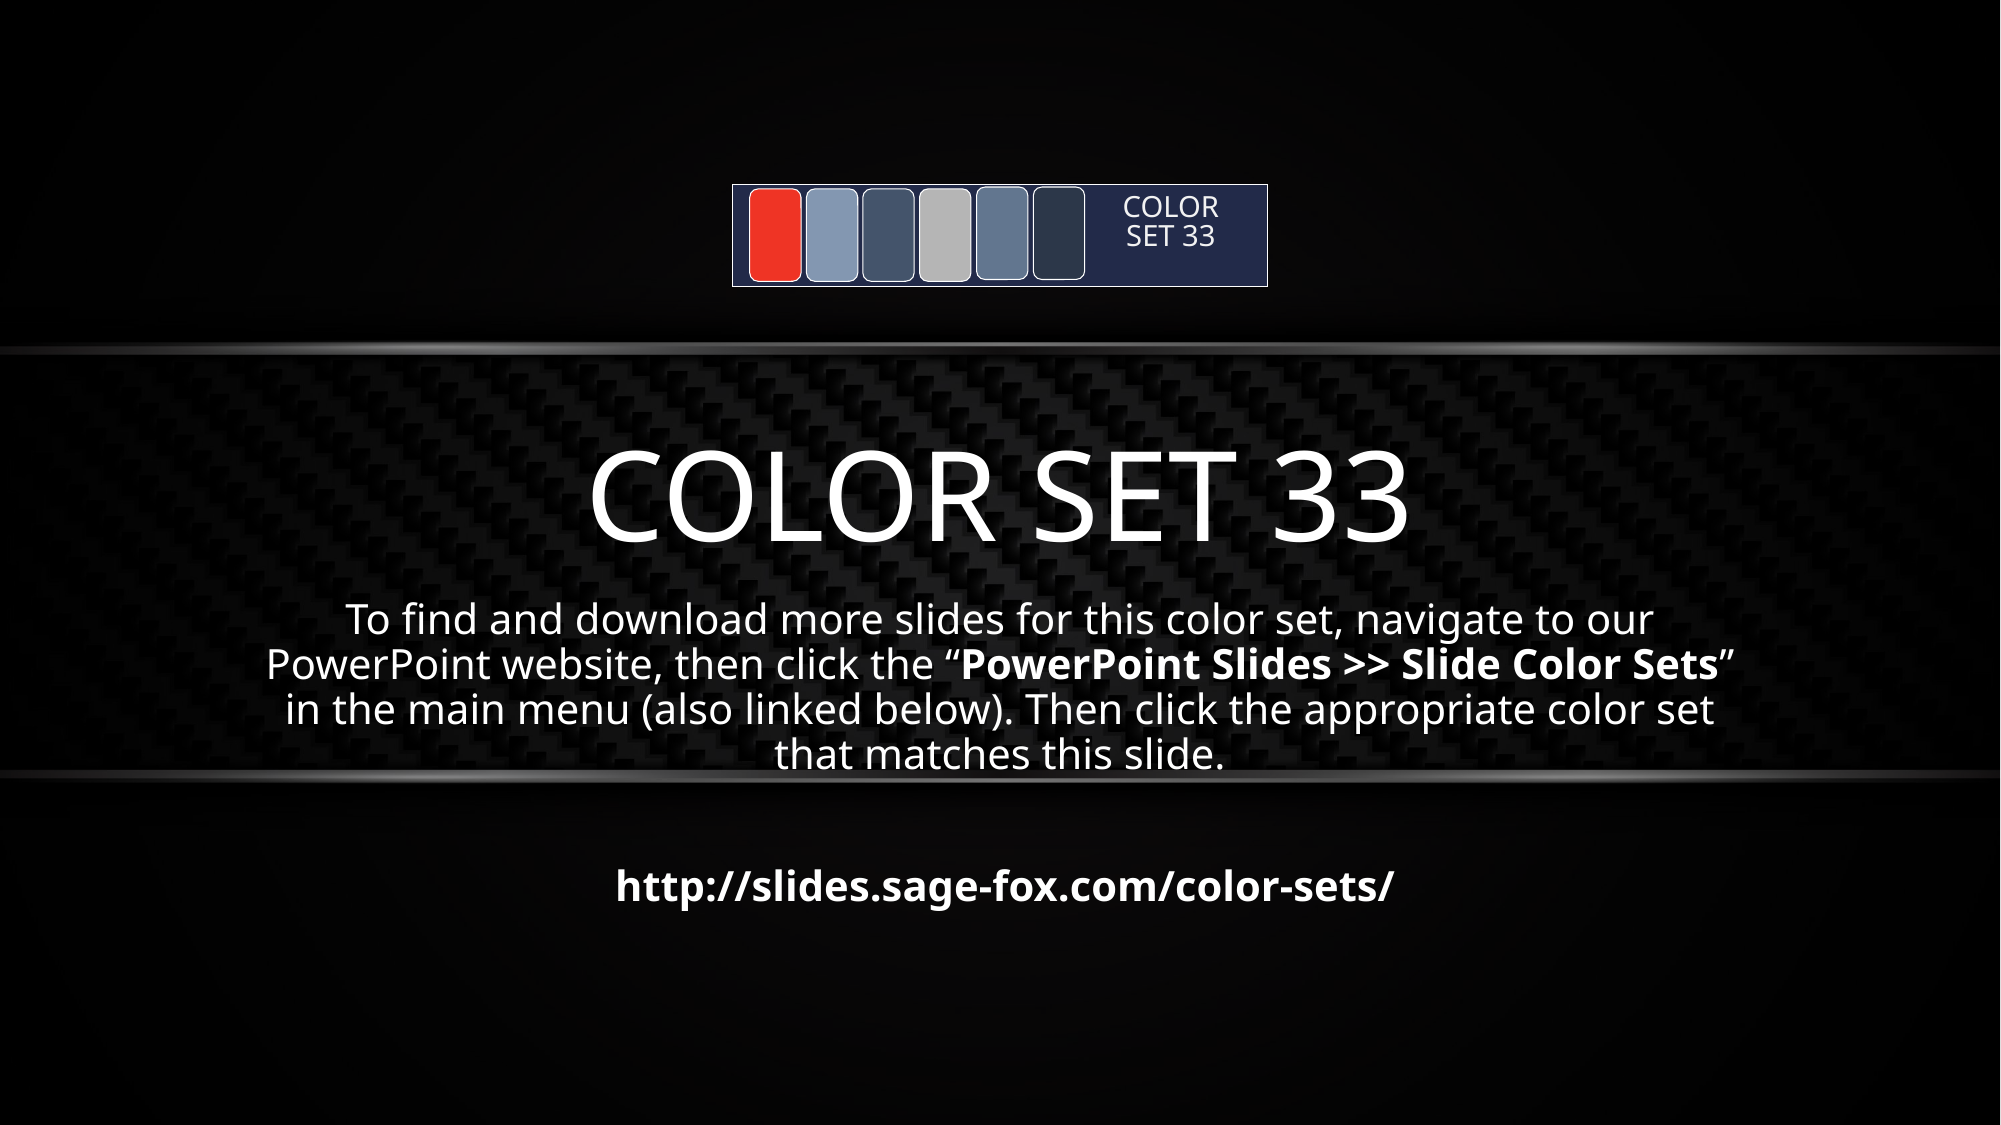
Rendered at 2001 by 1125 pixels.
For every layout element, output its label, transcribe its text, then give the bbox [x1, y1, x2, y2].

subtitle To find and download more slides for this color set, navigate to our PowerPoint website, then click the “PowerPoint Slides >> Slide Color Sets” in the main menu (also linked below). Then click the appropriate color set that matches this slide. http://slides.sage-fox.com/color-sets/ [249, 590, 1750, 863]
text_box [732, 184, 1268, 290]
title COLOR SET 33 [249, 184, 1750, 576]
picture [0, 0, 2001, 1125]
